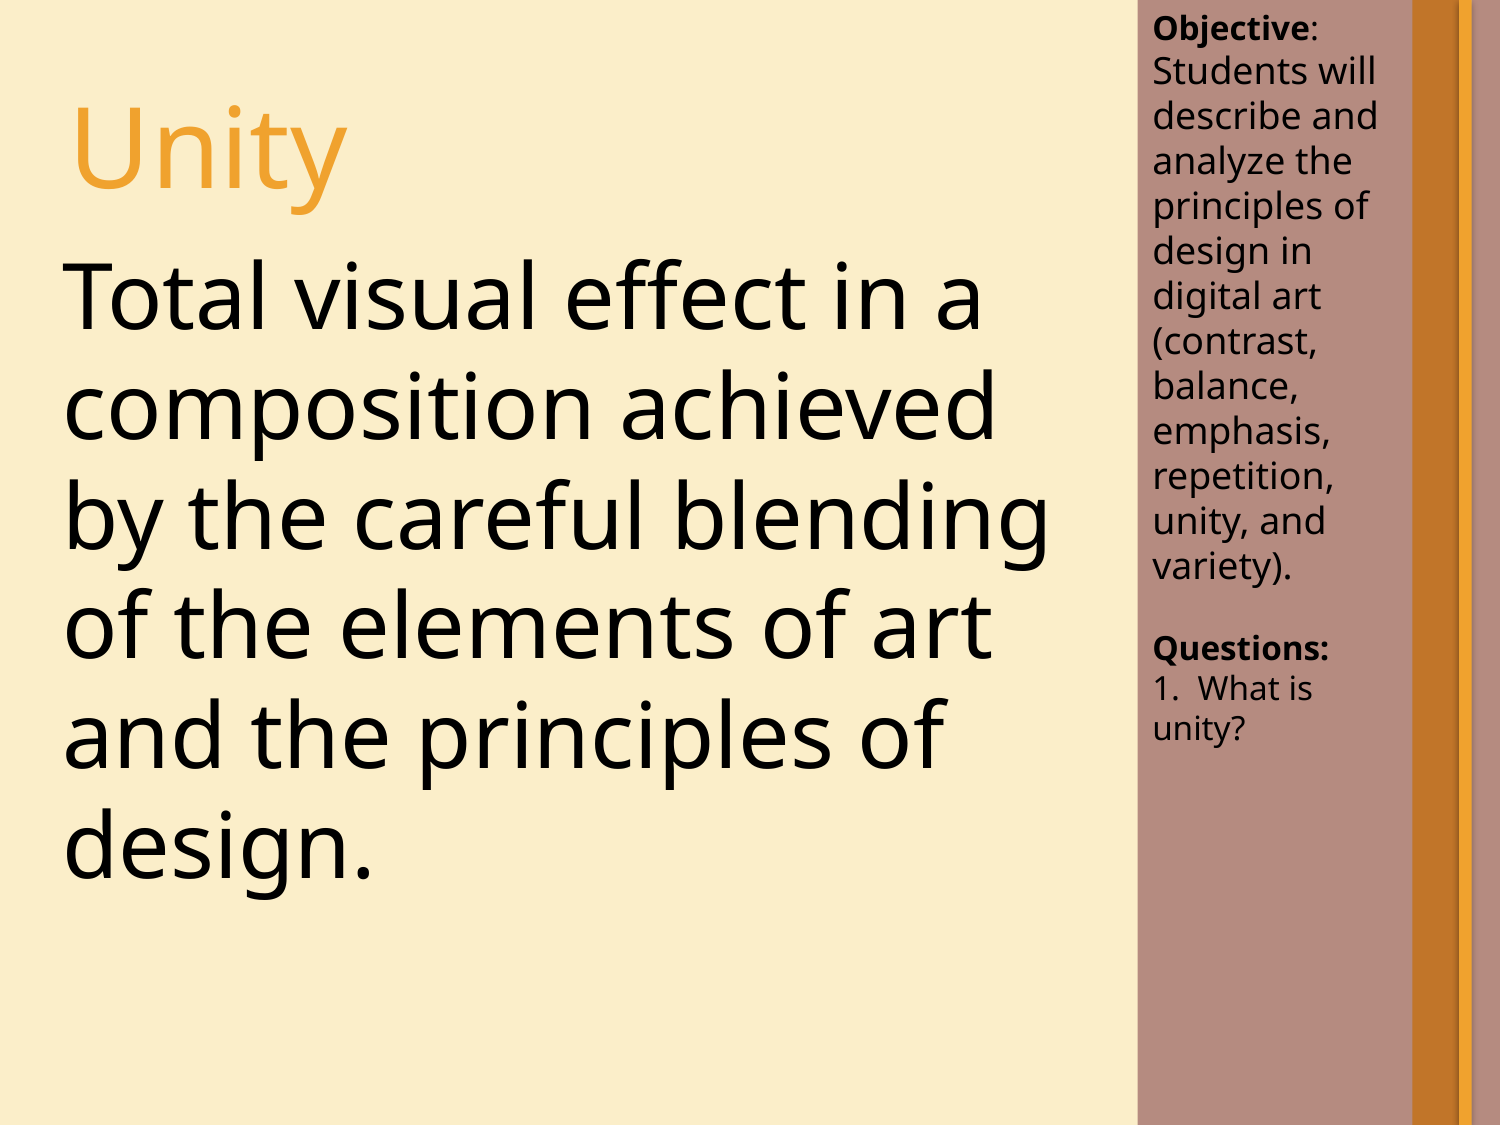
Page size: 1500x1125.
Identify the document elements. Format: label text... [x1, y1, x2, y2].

text_box Total visual effect in a composition achieved by the careful blending of the elements of art and the principles of design. [62, 237, 1125, 1125]
text_box Objective: Students will describe and analyze the principles of design in digital art (contrast, balance, emphasis, repetition, unity, and variety). Questions: What is unity? [1137, 0, 1425, 954]
text_box [1135, 0, 1415, 1125]
text_box Unity [62, 12, 1113, 237]
